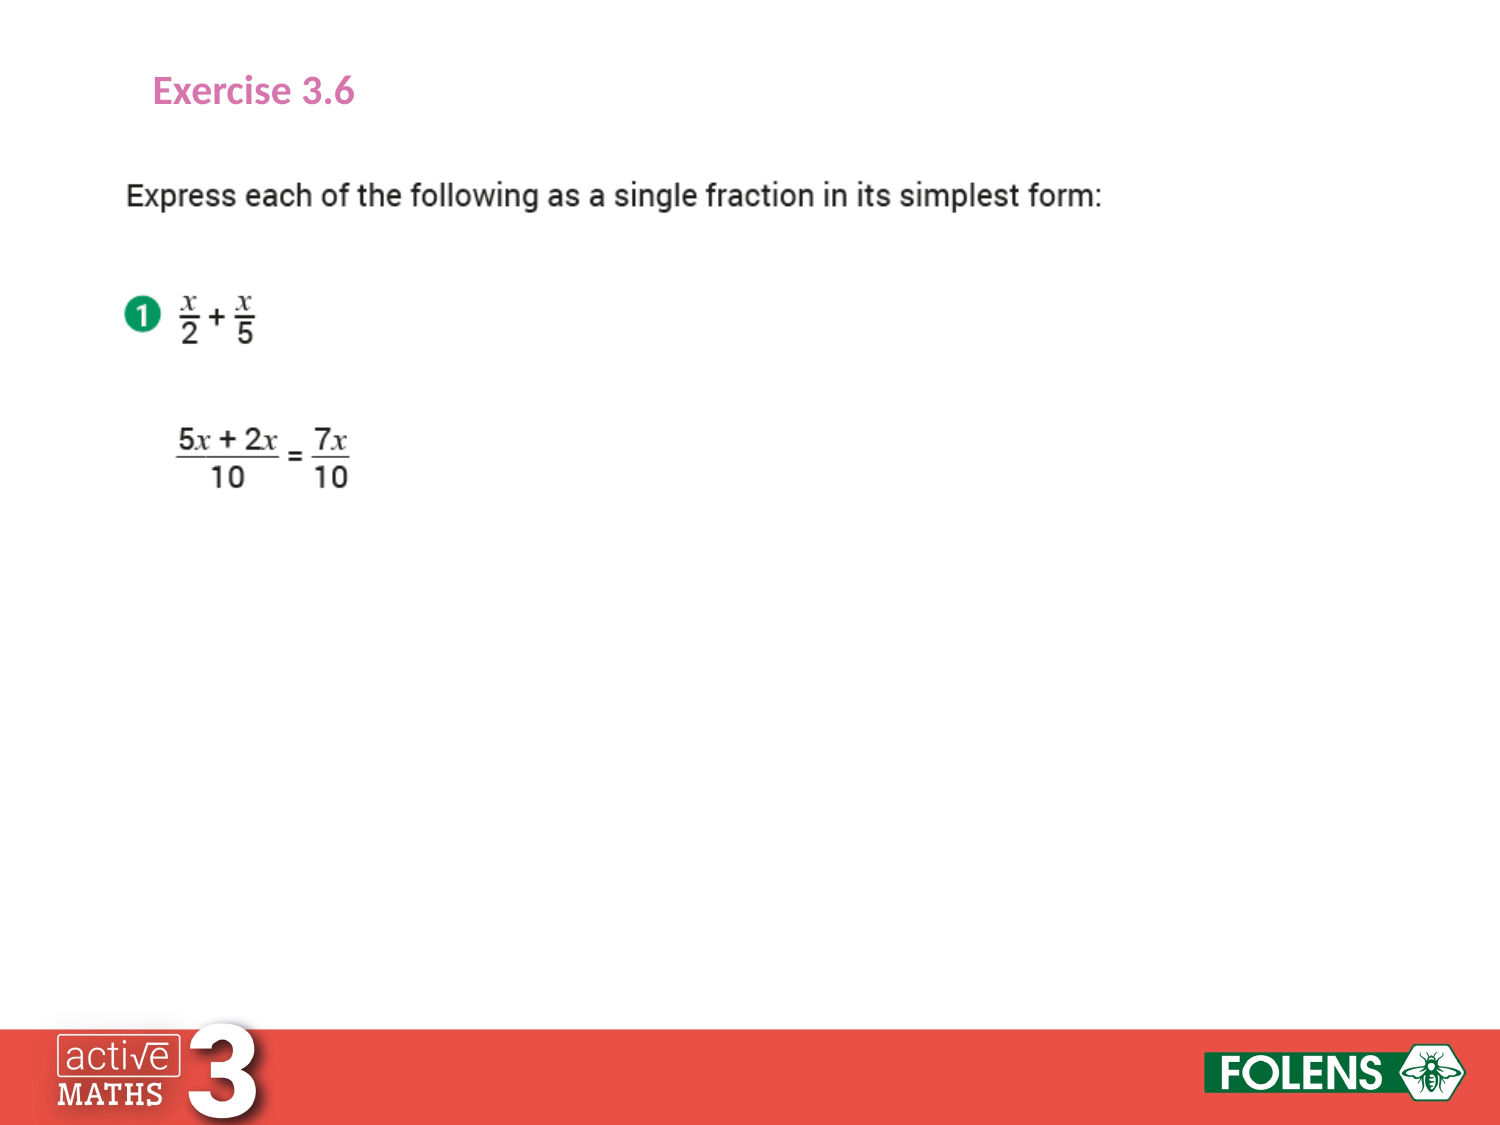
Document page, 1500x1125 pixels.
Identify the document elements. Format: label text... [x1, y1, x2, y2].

picture [0, 0, 1500, 1125]
list Exercise 3.6 [137, 232, 384, 708]
list Exercise 3.6 [137, 54, 384, 173]
